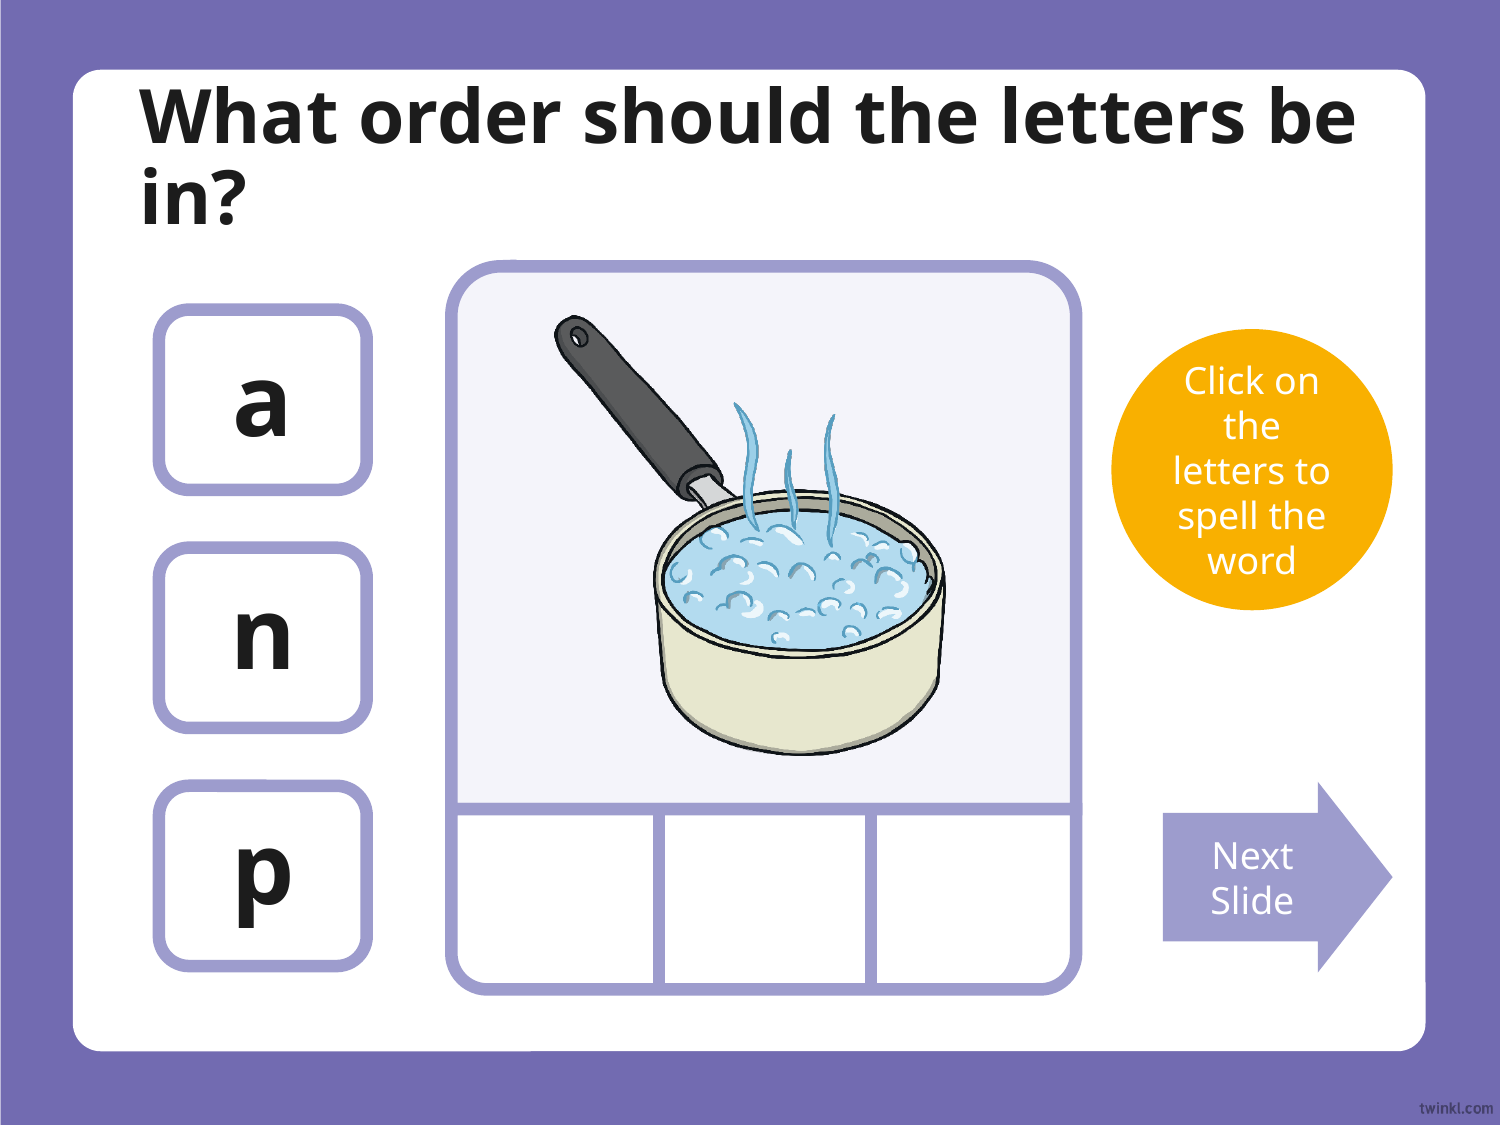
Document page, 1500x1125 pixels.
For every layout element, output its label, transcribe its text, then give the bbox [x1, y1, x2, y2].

text_box [450, 265, 1078, 808]
title What order should the letters be in? [73, 76, 1426, 244]
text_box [158, 547, 367, 728]
picture [0, 0, 1500, 1125]
text_box Next Slide [1161, 778, 1394, 976]
text_box [450, 808, 1078, 991]
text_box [158, 309, 367, 490]
text_box Click on the letters to spell the word [1110, 328, 1394, 612]
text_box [158, 785, 367, 967]
